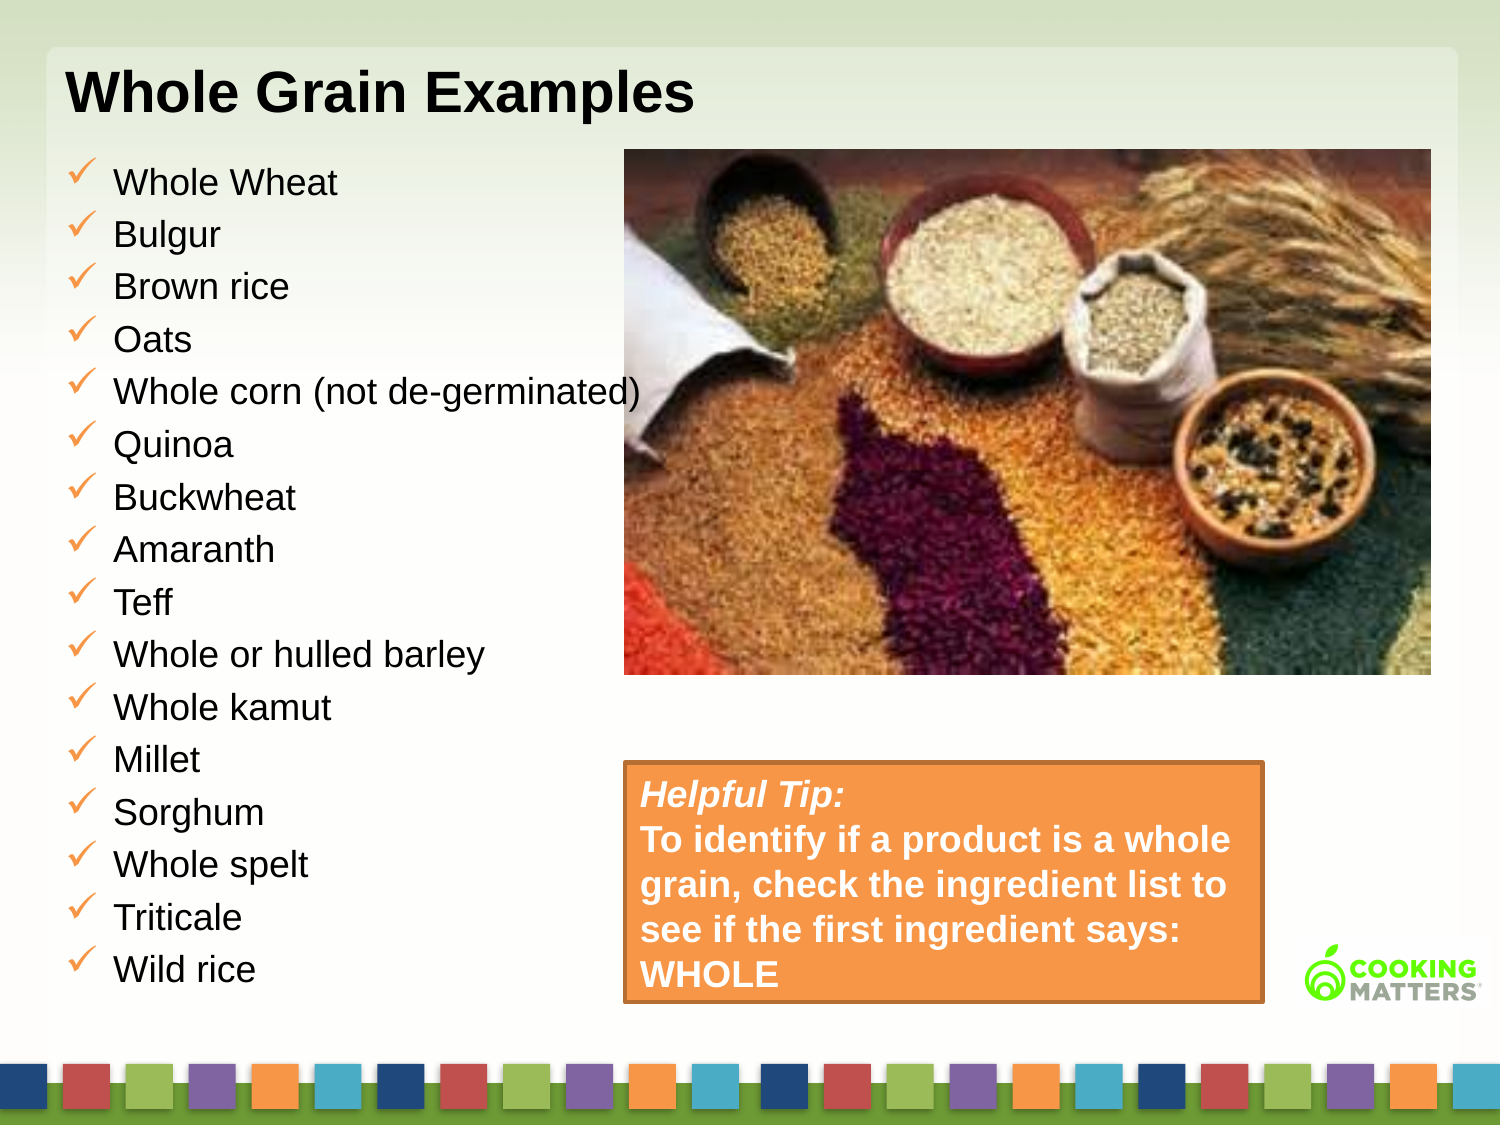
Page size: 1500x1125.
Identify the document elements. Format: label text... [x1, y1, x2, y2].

title Whole Grain Examples [49, 0, 726, 132]
picture [0, 0, 1500, 1125]
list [624, 149, 1432, 676]
text_box Helpful Tip: To identify if a product is a whole grain, check the ingredient list to see if the first ingredient says: WHOLE [623, 760, 1265, 1004]
list Whole Wheat Bulgur Brown rice Oats Whole corn (not de-germinated) Quinoa Buckwheat Amaranth Teff Whole or hulled barley Whole kamut Millet Sorghum Whole spelt Triticale Wild rice [49, 149, 688, 1006]
